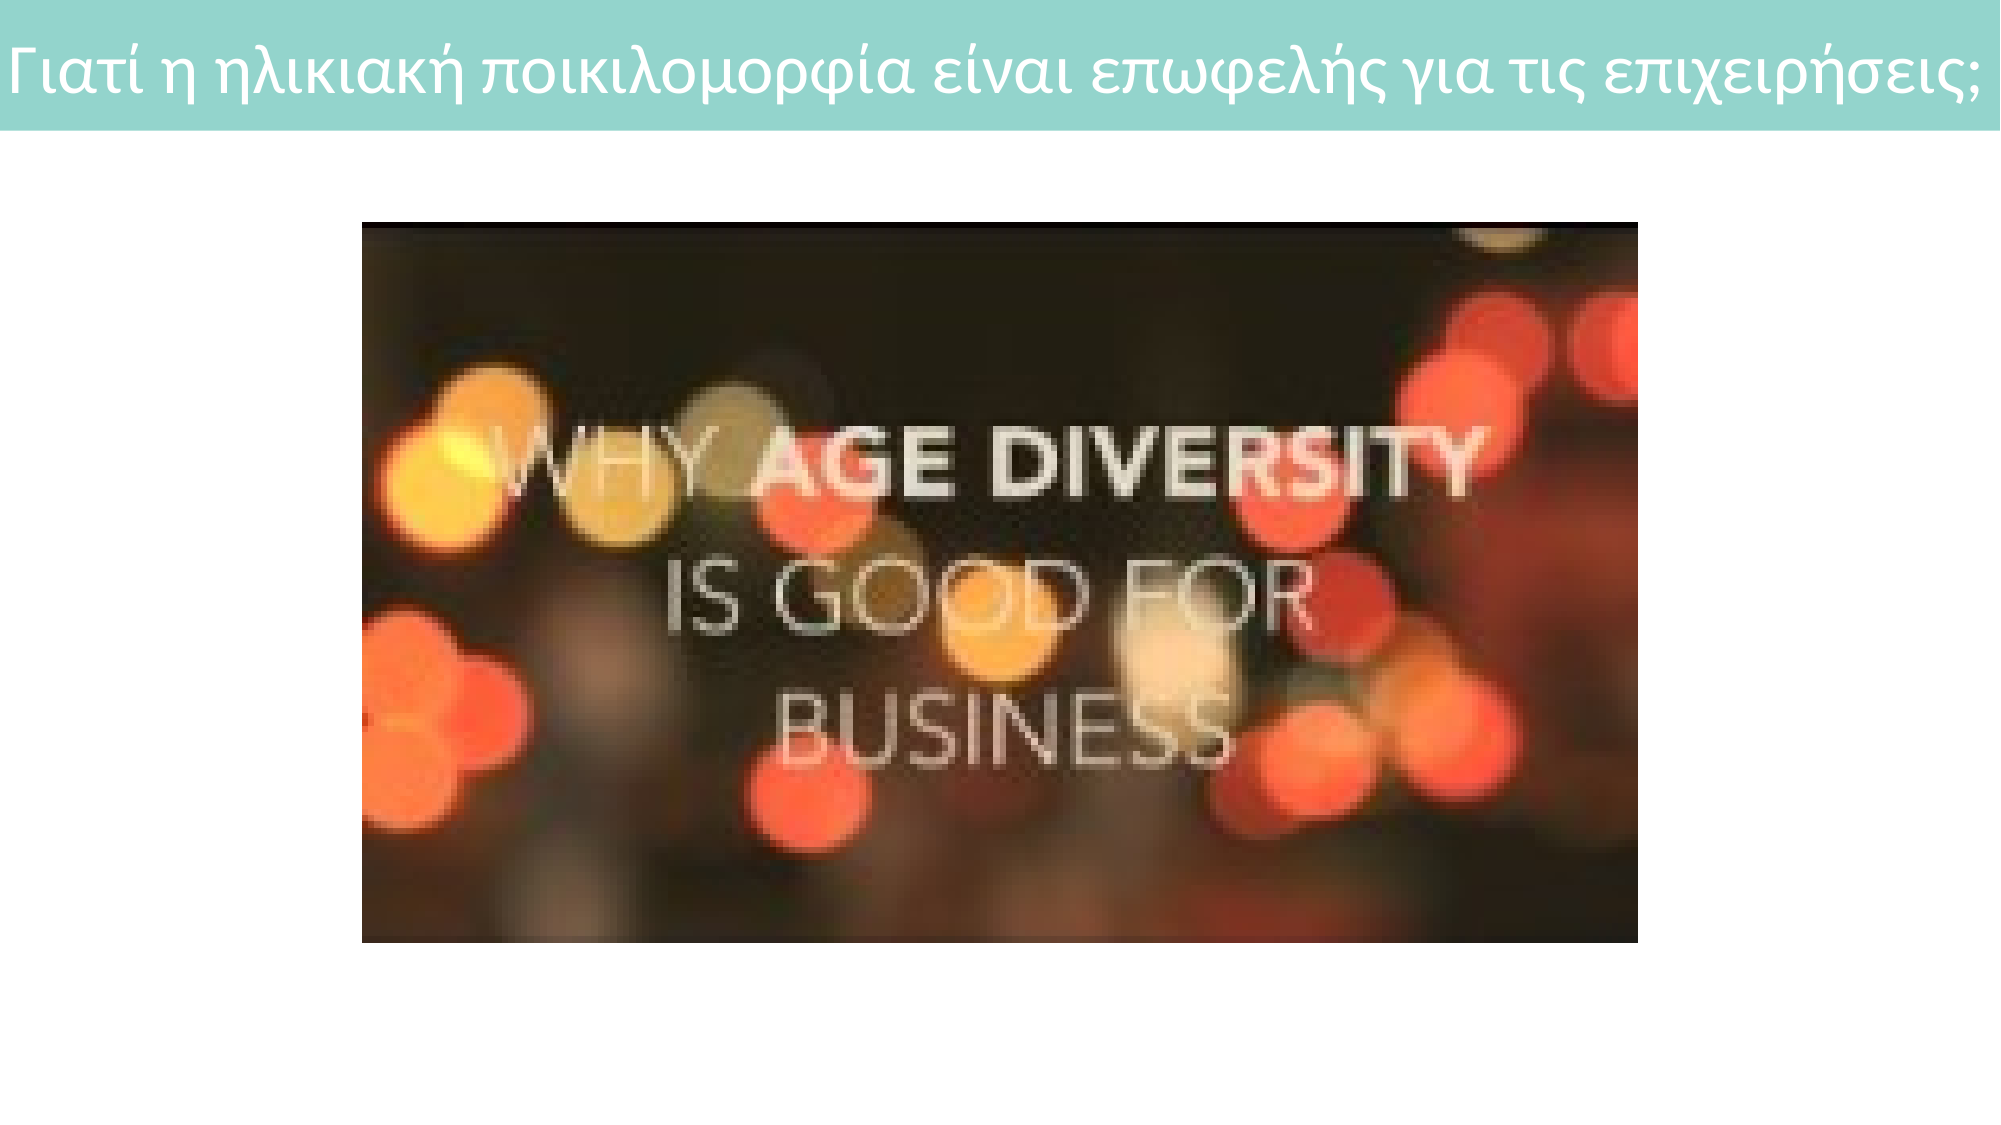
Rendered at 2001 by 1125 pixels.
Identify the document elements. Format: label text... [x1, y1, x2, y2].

title Γιατί η ηλικιακή ποικιλομορφία είναι επωφελής για τις επιχειρήσεις; [0, 11, 2000, 130]
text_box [360, 221, 1640, 944]
